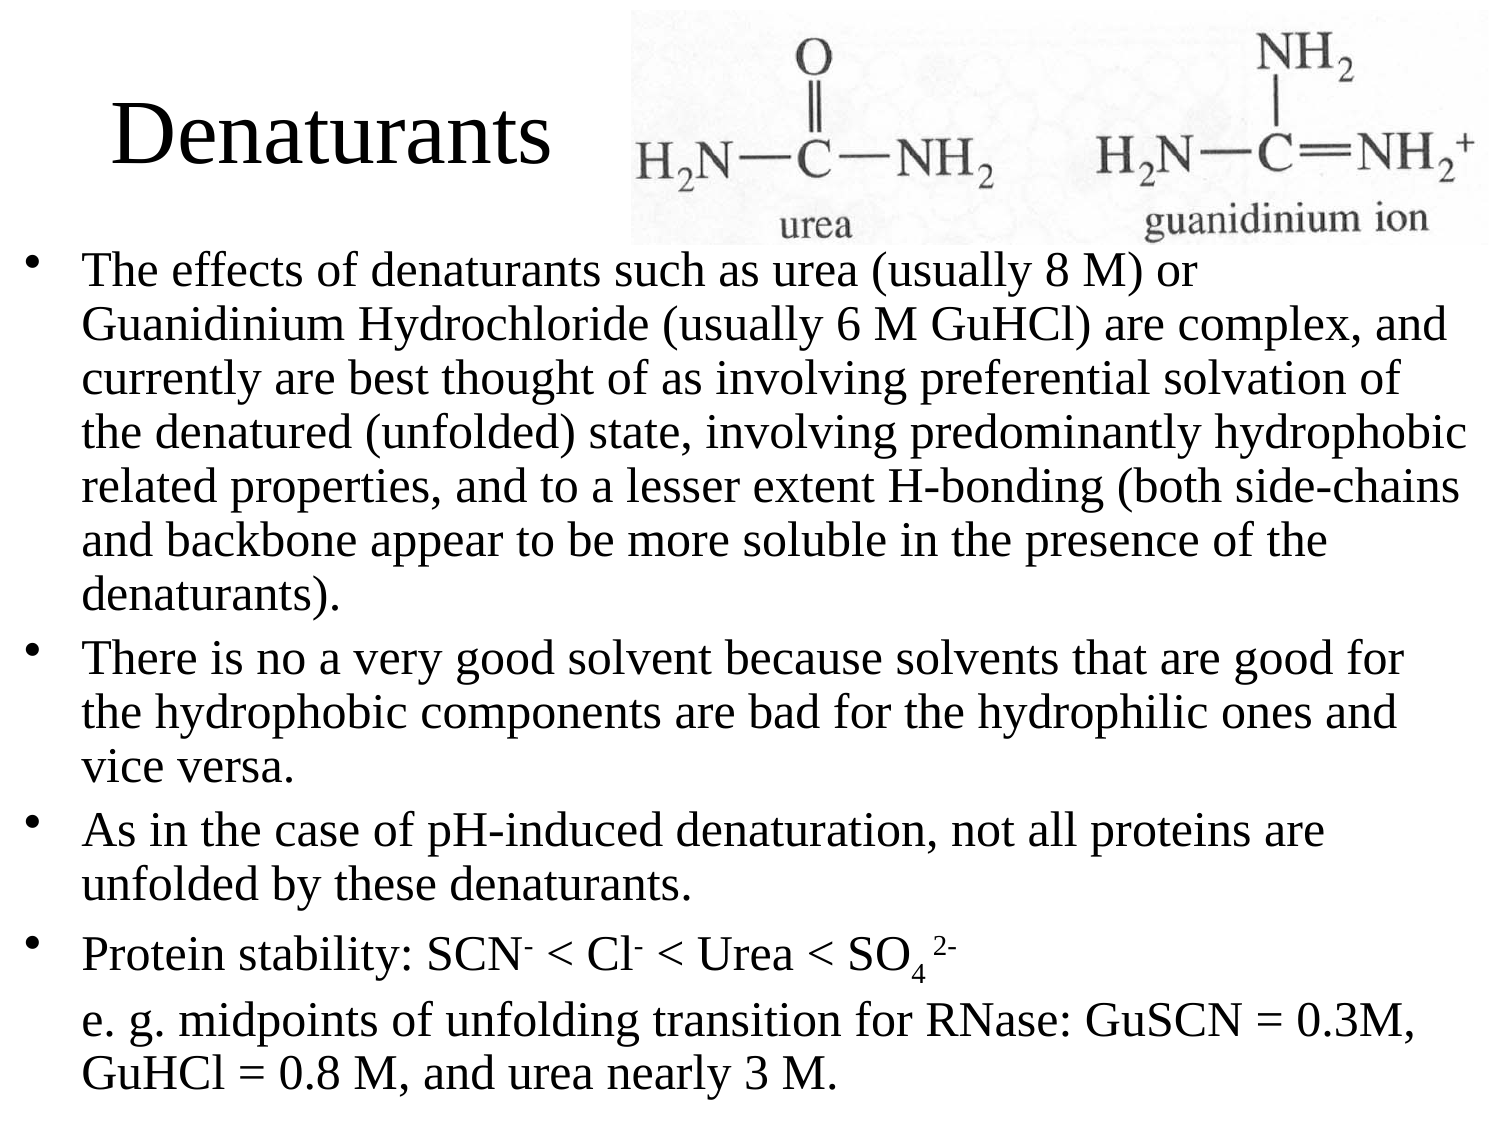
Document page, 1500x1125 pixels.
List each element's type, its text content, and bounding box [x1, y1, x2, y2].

picture [630, 10, 1489, 246]
list The effects of denaturants such as urea (usually 8 M) or Guanidinium Hydrochloride (usually 6 M GuHCl) are complex, and currently are best thought of as involving preferential solvation of the denatured (unfolded) state, involving predominantly hydrophobic related properties, and to a lesser extent H-bonding (both side-chains and backbone appear to be more soluble in the presence of the denaturants). There is no a very good solvent because solvents that are good for the hydrophobic components are bad for the hydrophilic ones and vice versa. As in the case of pH-induced denaturation, not all proteins are unfolded by these denaturants. Protein stability: SCN- < Cl- < Urea < SO4 2- e. g. midpoints of unfolding transition for RNase: GuSCN = 0.3M, GuHCl = 0.8 M, and urea nearly 3 M. [9, 235, 1486, 1125]
title Denaturants [51, 32, 615, 221]
